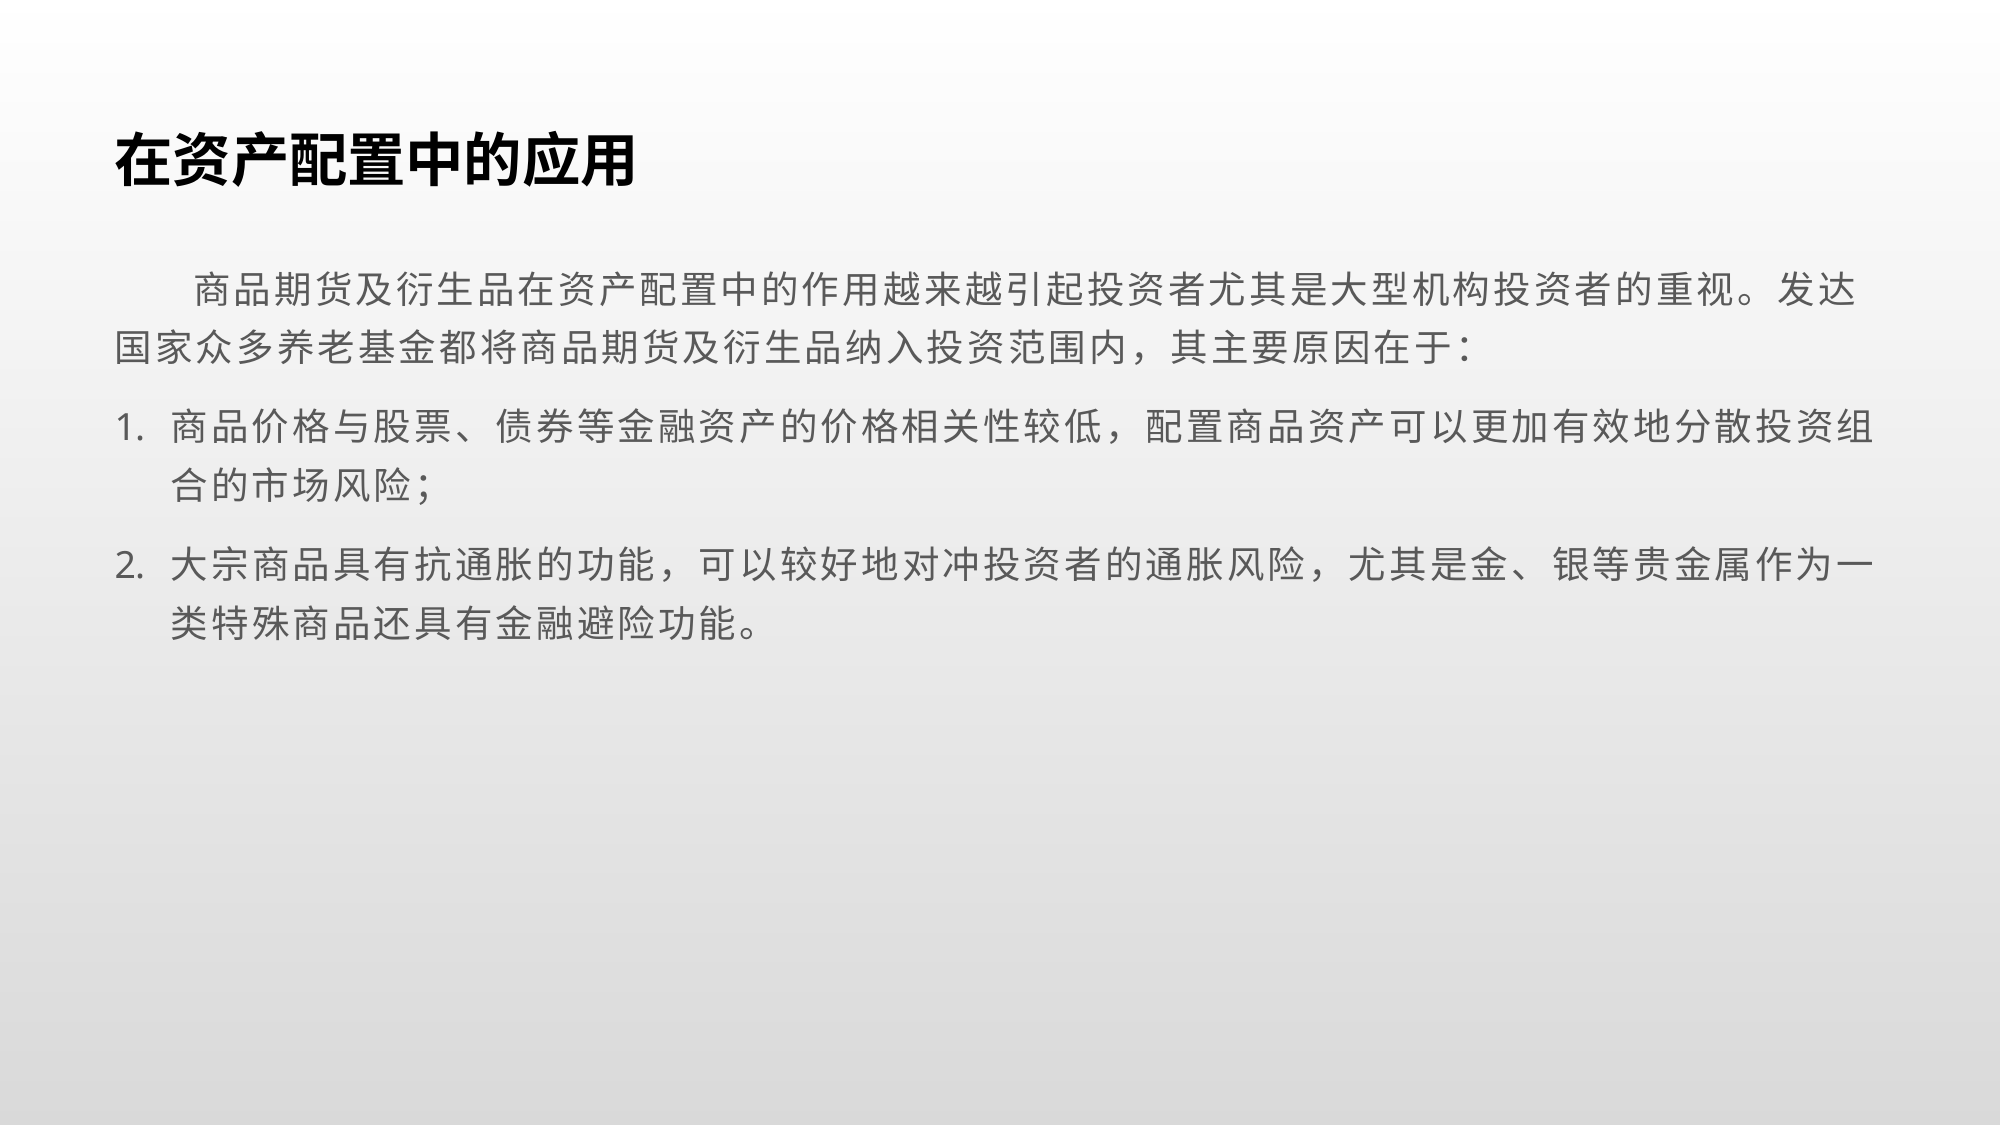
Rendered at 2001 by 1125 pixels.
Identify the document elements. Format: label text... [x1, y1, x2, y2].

list 商品期货及衍生品在资产配置中的作用越来越引起投资者尤其是大型机构投资者的重视。发达国家众多养老基金都将商品期货及衍生品纳入投资范围内，其主要原因在于： 商品价格与股票、债券等金融资产的价格相关性较低，配置商品资产可以更加有效地分散投资组合的市场风险； 大宗商品具有抗通胀的功能，可以较好地对冲投资者的通胀风险，尤其是金、银等贵金属作为一类特殊商品还具有金融避险功能。 [99, 244, 1900, 1026]
title 在资产配置中的应用 [99, 99, 1900, 216]
